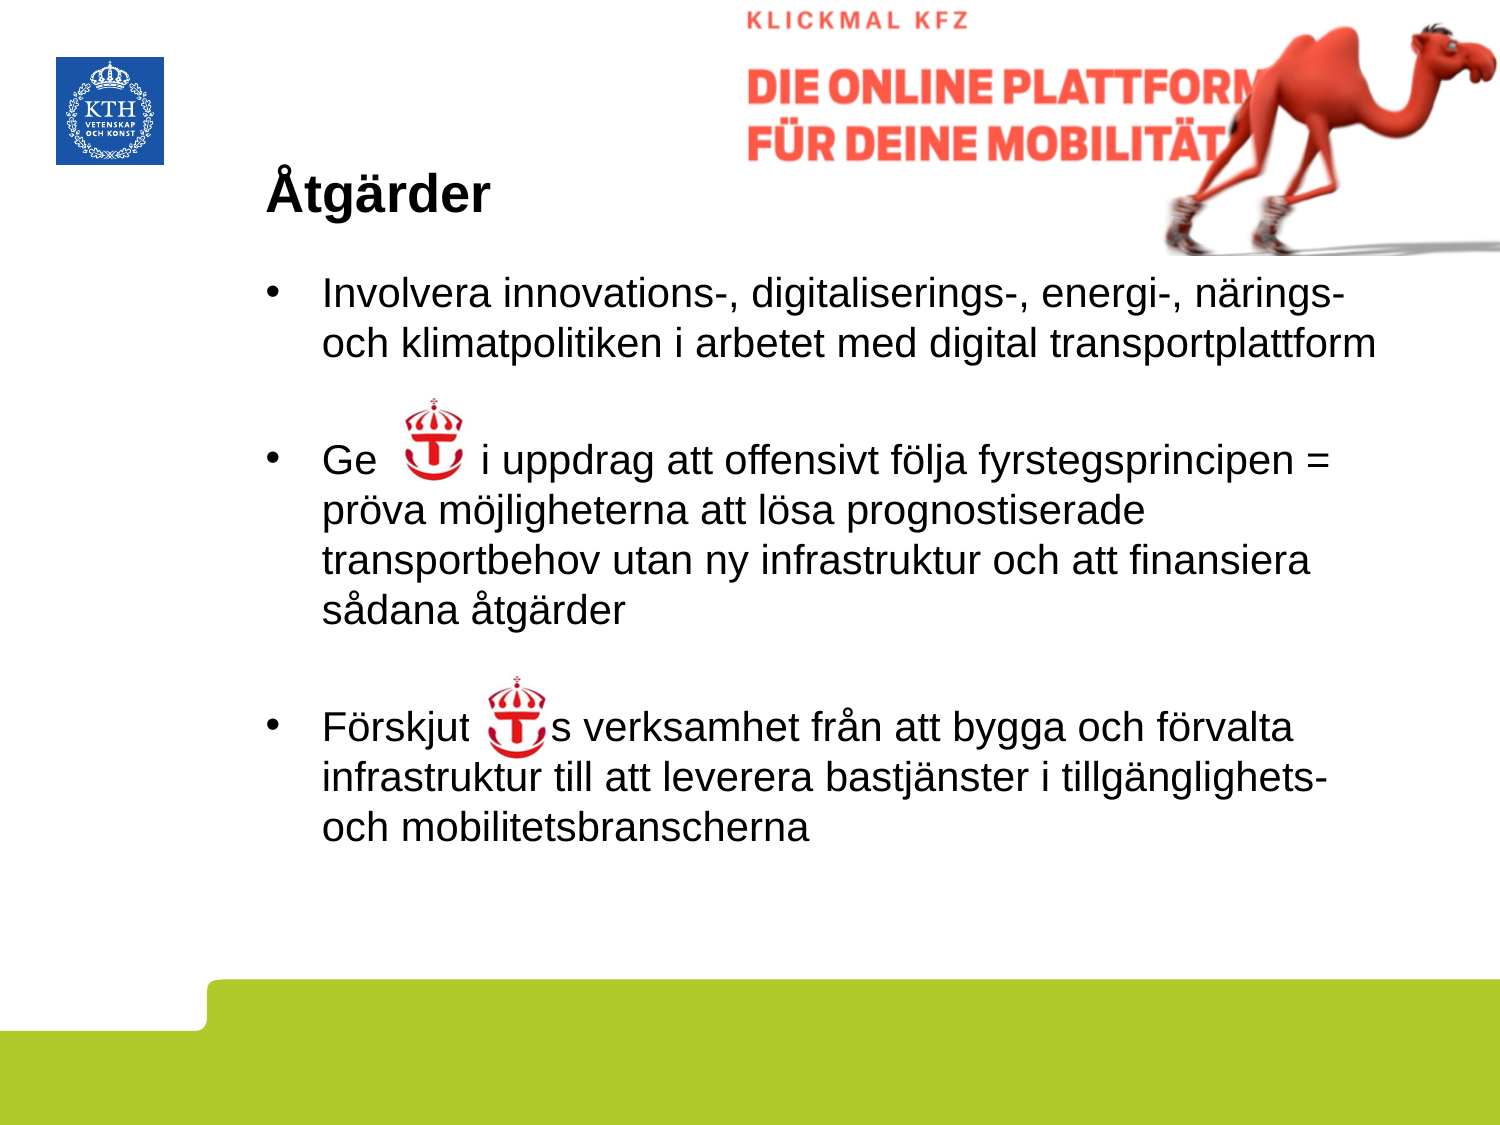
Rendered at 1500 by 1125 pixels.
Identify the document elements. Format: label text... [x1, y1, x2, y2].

picture [733, 0, 1500, 257]
picture [468, 669, 548, 763]
title Åtgärder [265, 161, 1404, 265]
picture [385, 392, 482, 488]
list Involvera innovations-, digitaliserings-, energi-, närings- och klimatpolitiken i arbetet med digital transportplattform Ge i uppdrag att offensivt följa fyrstegsprincipen = pröva möjligheterna att lösa prognostiserade transportbehov utan ny infrastruktur och att finansiera sådana åtgärder Förskjut s verksamhet från att bygga och förvalta infrastruktur till att leverera bastjänster i tillgänglighets- och mobilitetsbranscherna [265, 265, 1404, 929]
